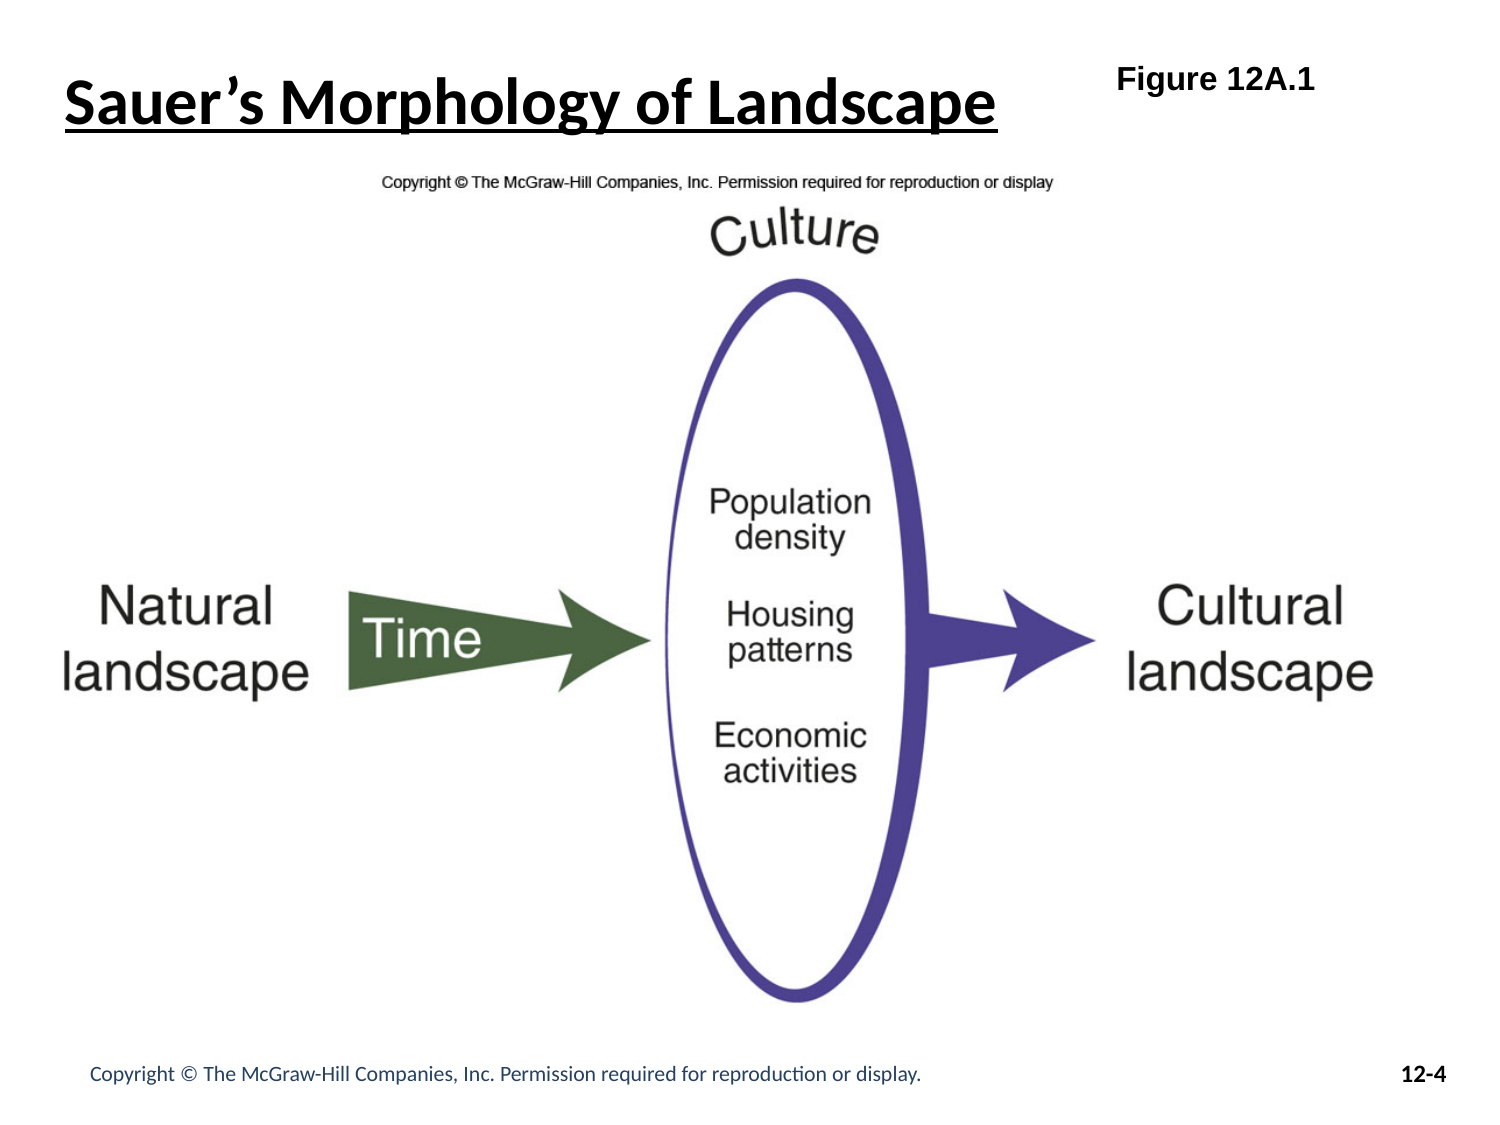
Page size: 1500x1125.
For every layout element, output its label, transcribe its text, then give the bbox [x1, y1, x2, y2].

picture [62, 174, 1376, 1005]
text_box Figure 12A.1 [1101, 49, 1331, 105]
slide_number 12-4 [1038, 1042, 1462, 1103]
footer Copyright © The McGraw-Hill Companies, Inc. Permission required for reproduction or display. [75, 1042, 1038, 1103]
text_box Sauer’s Morphology of Landscape [49, 50, 1025, 145]
